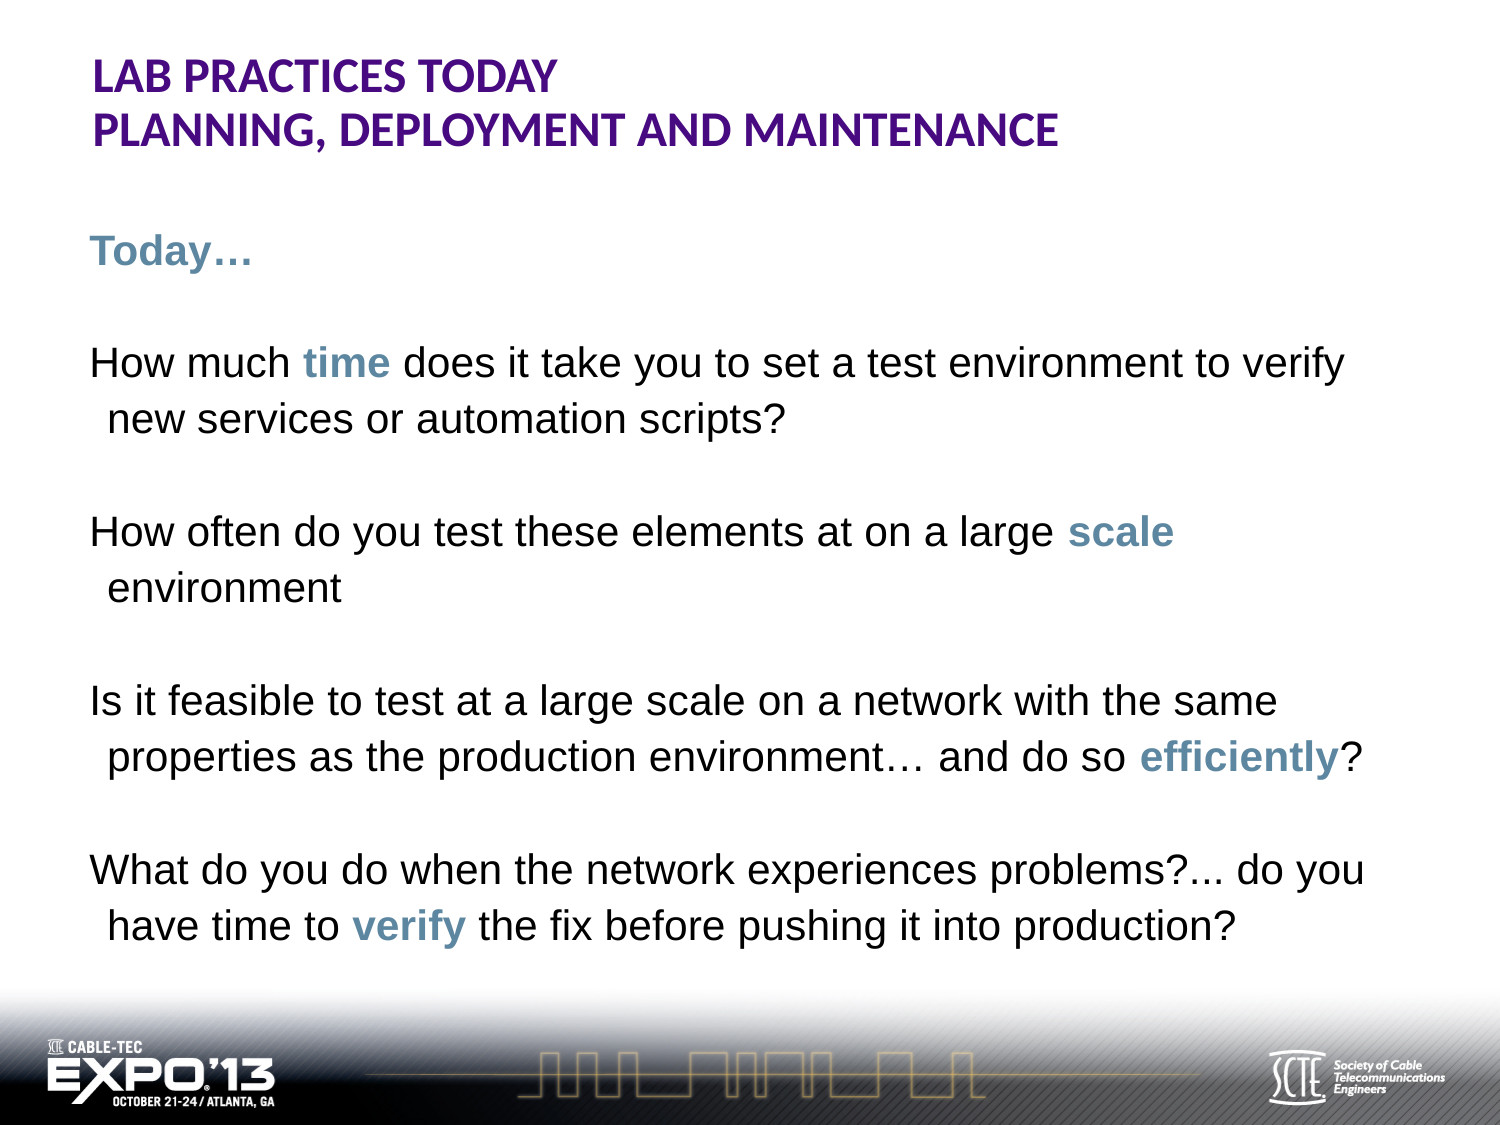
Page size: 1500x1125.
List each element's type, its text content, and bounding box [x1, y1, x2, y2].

title Lab practices today Planning, deployment and maintenance [78, 41, 1427, 164]
list Today… How much time does it take you to set a test environment to verify new services or automation scripts? How often do you test these elements at on a large scale environment Is it feasible to test at a large scale on a network with the same properties as the production environment… and do so efficiently? What do you do when the network experiences problems?... do you have time to verify the fix before pushing it into production? [74, 210, 1425, 962]
picture [0, 0, 1500, 1125]
